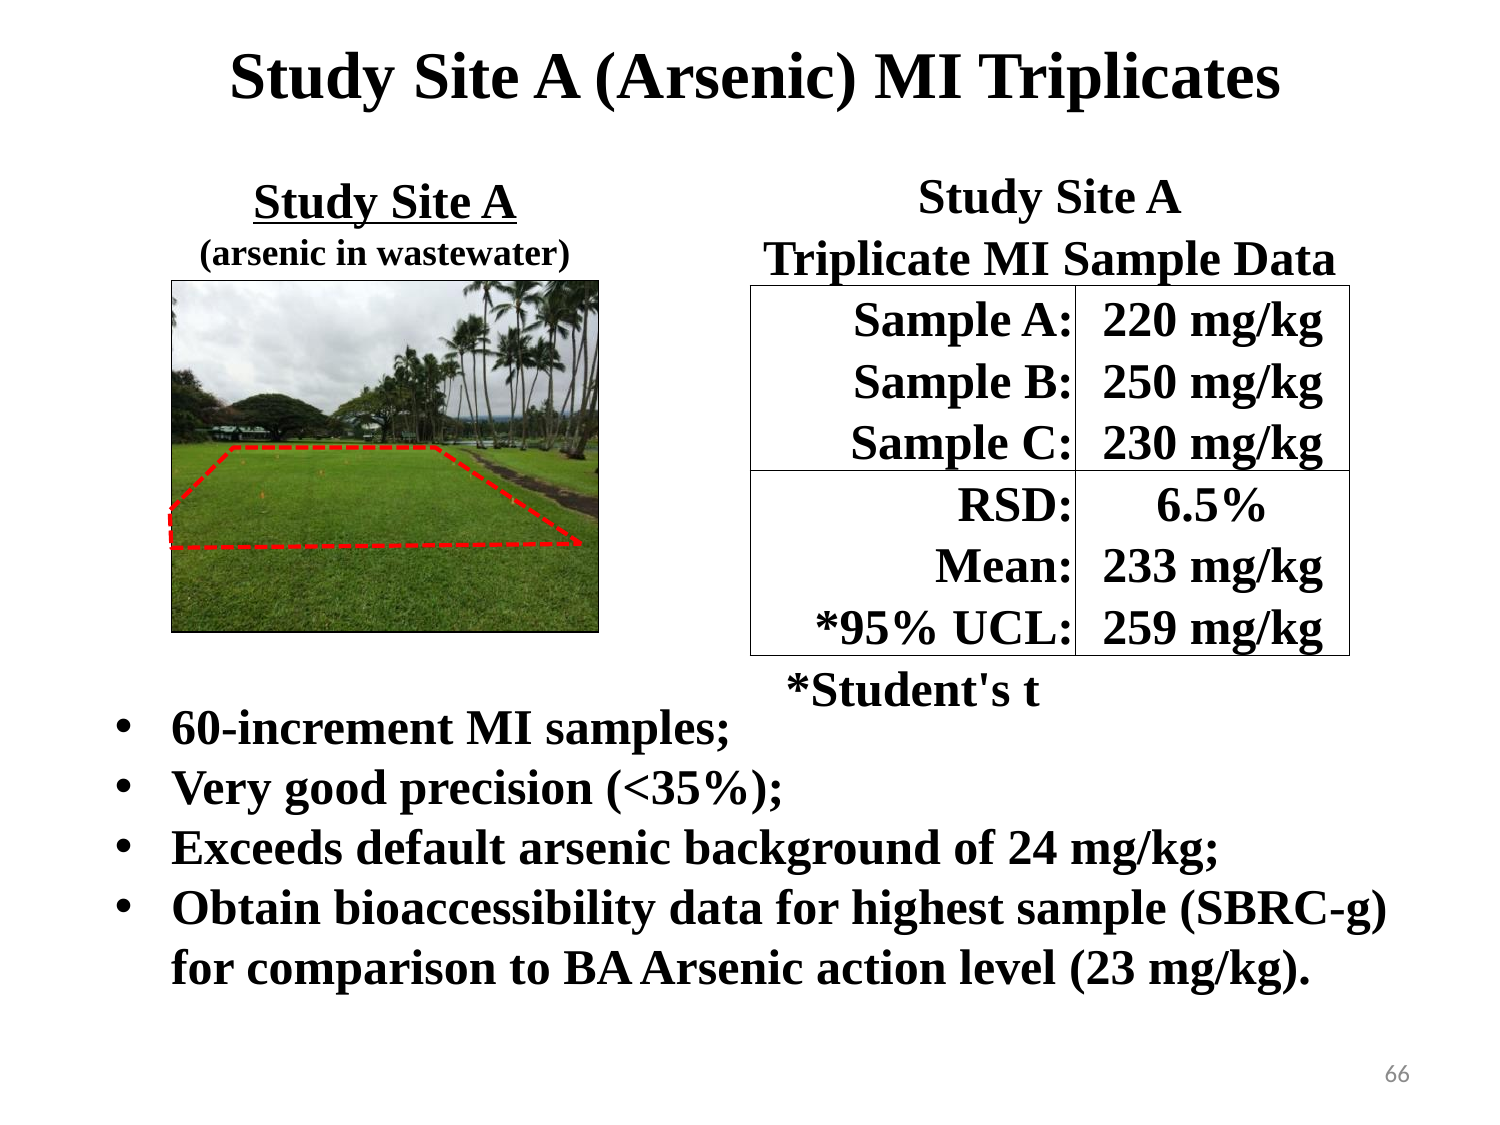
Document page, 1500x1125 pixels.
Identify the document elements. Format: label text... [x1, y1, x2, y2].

table_cell Sample B: [751, 333, 1075, 390]
table_cell [1076, 618, 1350, 674]
table_cell 6.5% [1076, 447, 1349, 504]
text_box Study Site A (arsenic in wastewater) [157, 161, 613, 281]
table_cell *95% UCL: [751, 561, 1075, 617]
table_cell Triplicate MI Sample Data [750, 219, 1350, 276]
table_cell 233 mg/kg [1076, 504, 1349, 561]
table_header Study Site A [750, 163, 1350, 219]
table_cell Mean: [751, 504, 1075, 561]
table_cell RSD: [751, 447, 1075, 504]
table_cell 220 mg/kg [1076, 277, 1349, 333]
table_cell Sample A: [751, 277, 1075, 333]
slide_number 66 [1074, 1042, 1425, 1103]
table_cell 230 mg/kg [1076, 390, 1349, 446]
table_cell Sample C: [751, 390, 1075, 446]
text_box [169, 281, 598, 632]
table_cell 259 mg/kg [1076, 561, 1349, 617]
table_cell 250 mg/kg [1076, 333, 1349, 390]
table_cell *Student's t [750, 618, 1076, 674]
text_box Study Site A (Arsenic) MI Triplicates [24, 24, 1488, 120]
text_box 60-increment MI samples; Very good precision (<35%); Exceeds default arsenic background of 24 mg/kg; Obtain bioaccessibility data for highest sample (SBRC-g) for comparison to BA Arsenic action level (23 mg/kg). [99, 687, 1413, 1003]
